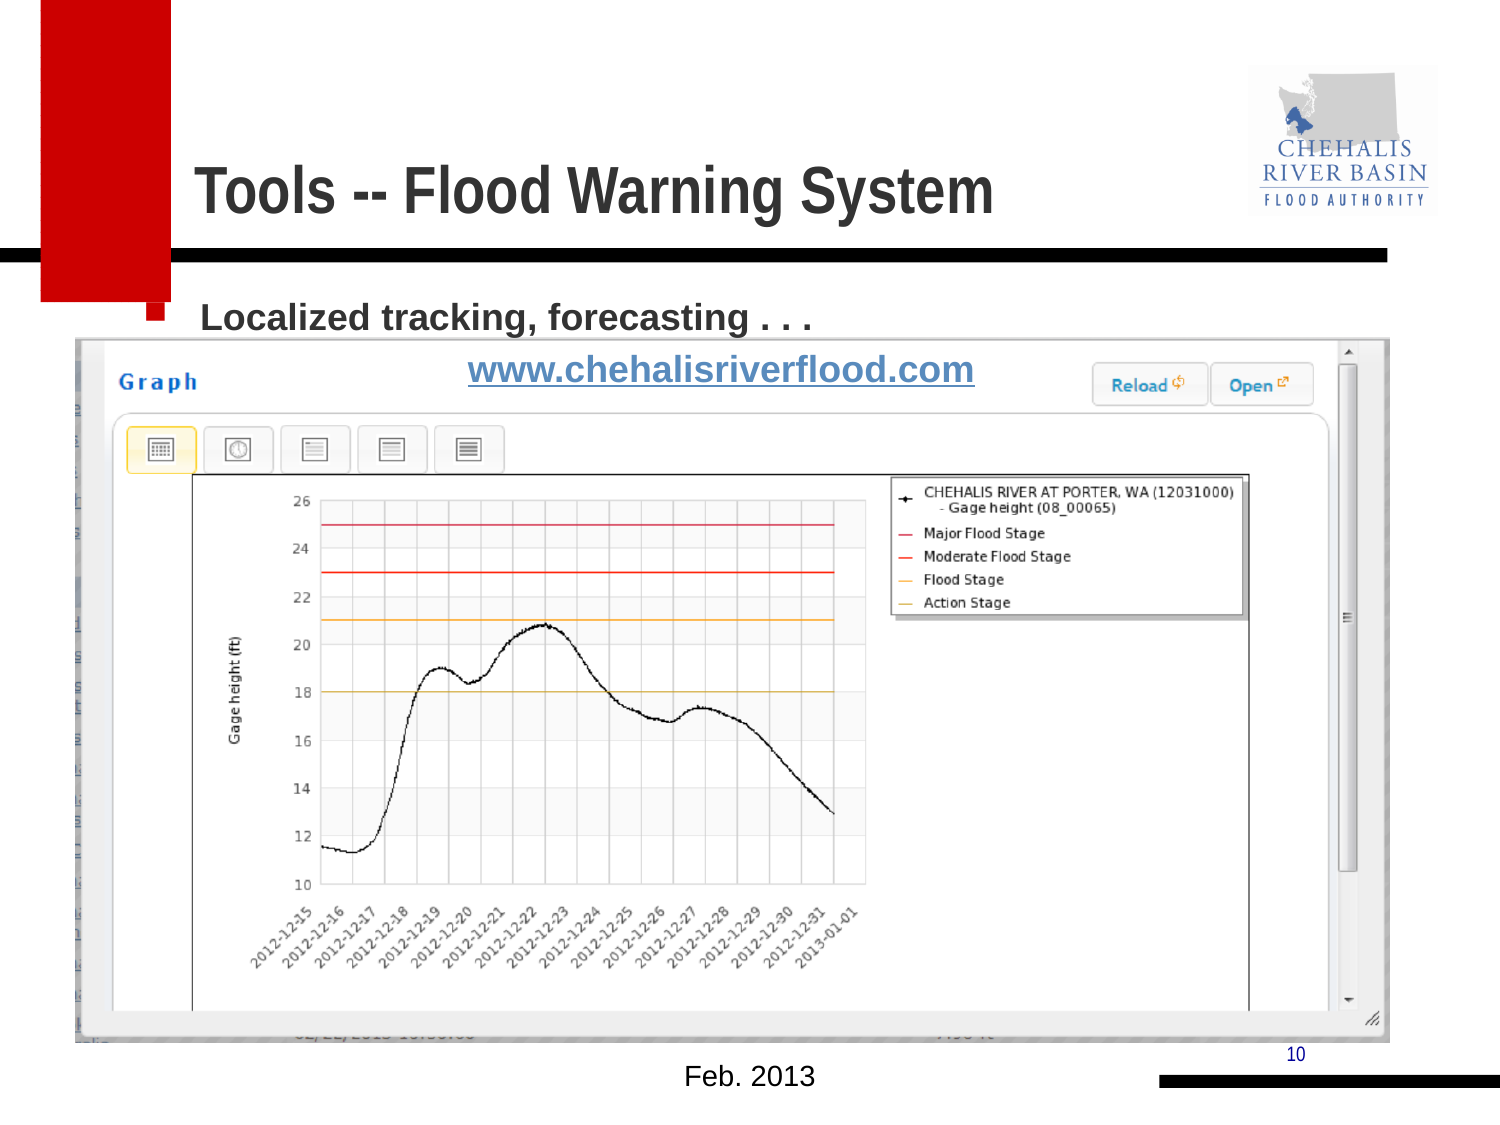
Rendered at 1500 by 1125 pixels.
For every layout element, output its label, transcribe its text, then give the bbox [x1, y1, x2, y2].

picture [74, 337, 1390, 1043]
title Tools -- Flood Warning System [179, 46, 1455, 235]
list Localized tracking, forecasting . . . [128, 288, 1500, 350]
picture [1247, 65, 1438, 217]
footer Feb. 2013 [512, 1052, 988, 1101]
